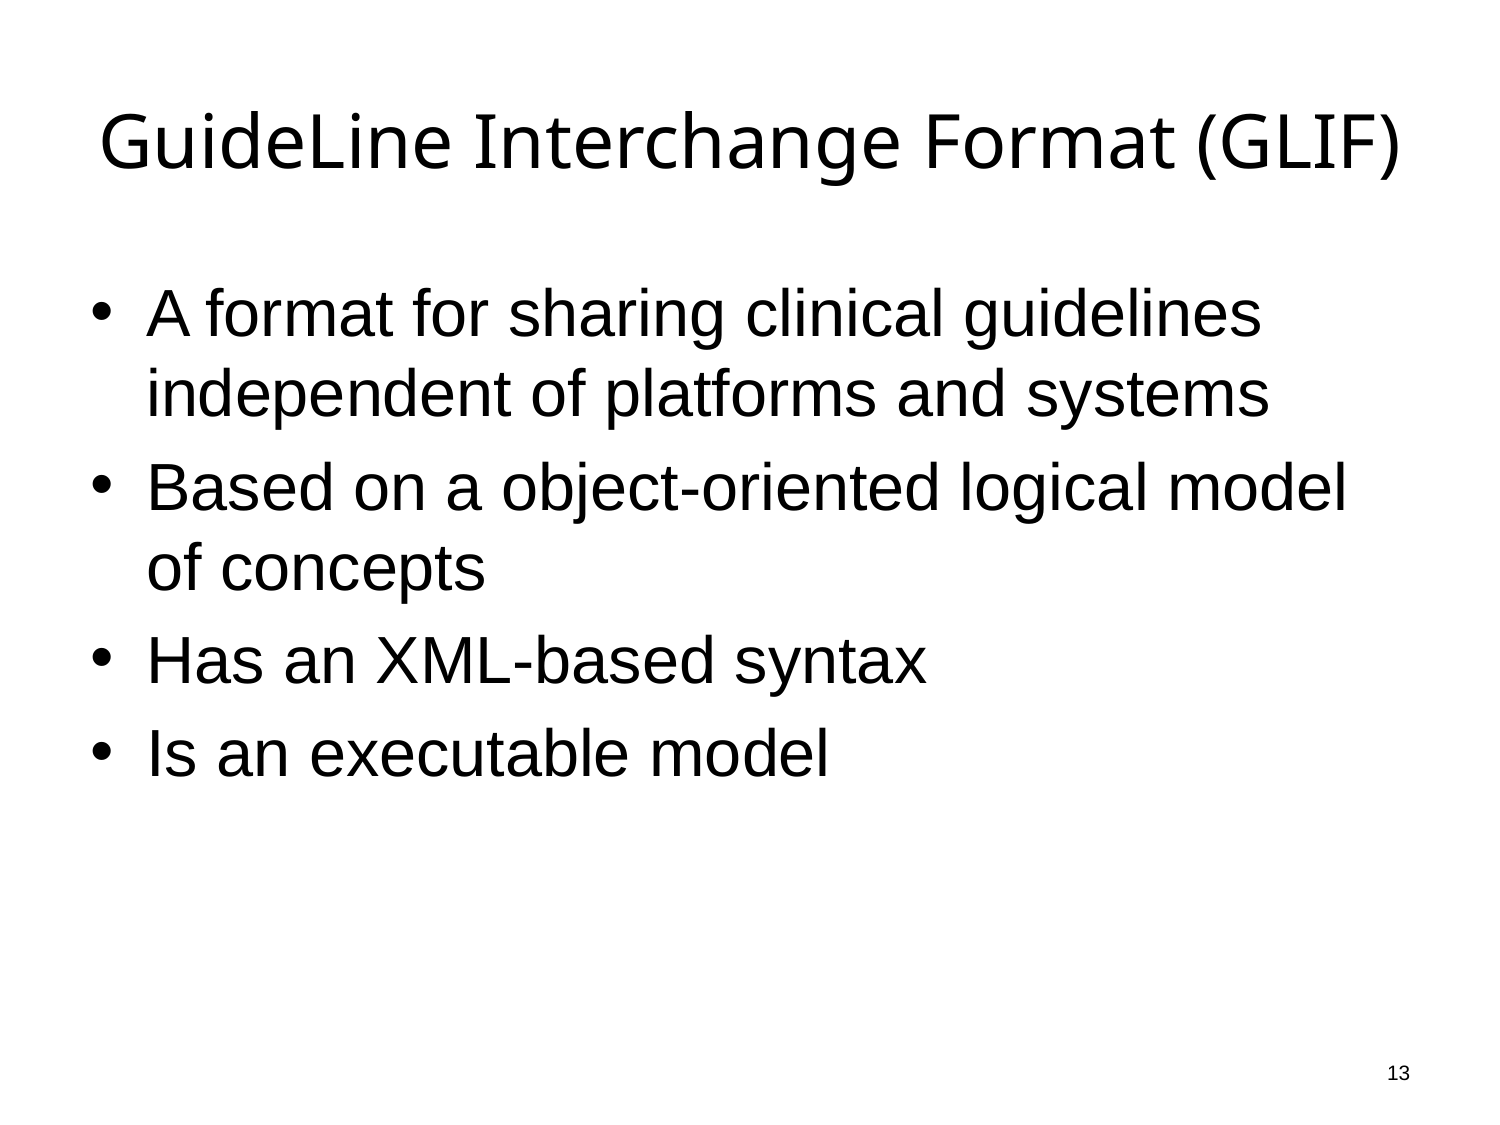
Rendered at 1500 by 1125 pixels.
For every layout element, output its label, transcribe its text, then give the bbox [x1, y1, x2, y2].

title GuideLine Interchange Format (GLIF) [75, 45, 1425, 233]
list A format for sharing clinical guidelines independent of platforms and systems Based on a object-oriented logical model of concepts Has an XML-based syntax Is an executable model [75, 262, 1425, 1013]
slide_number 13 [1341, 1027, 1425, 1118]
